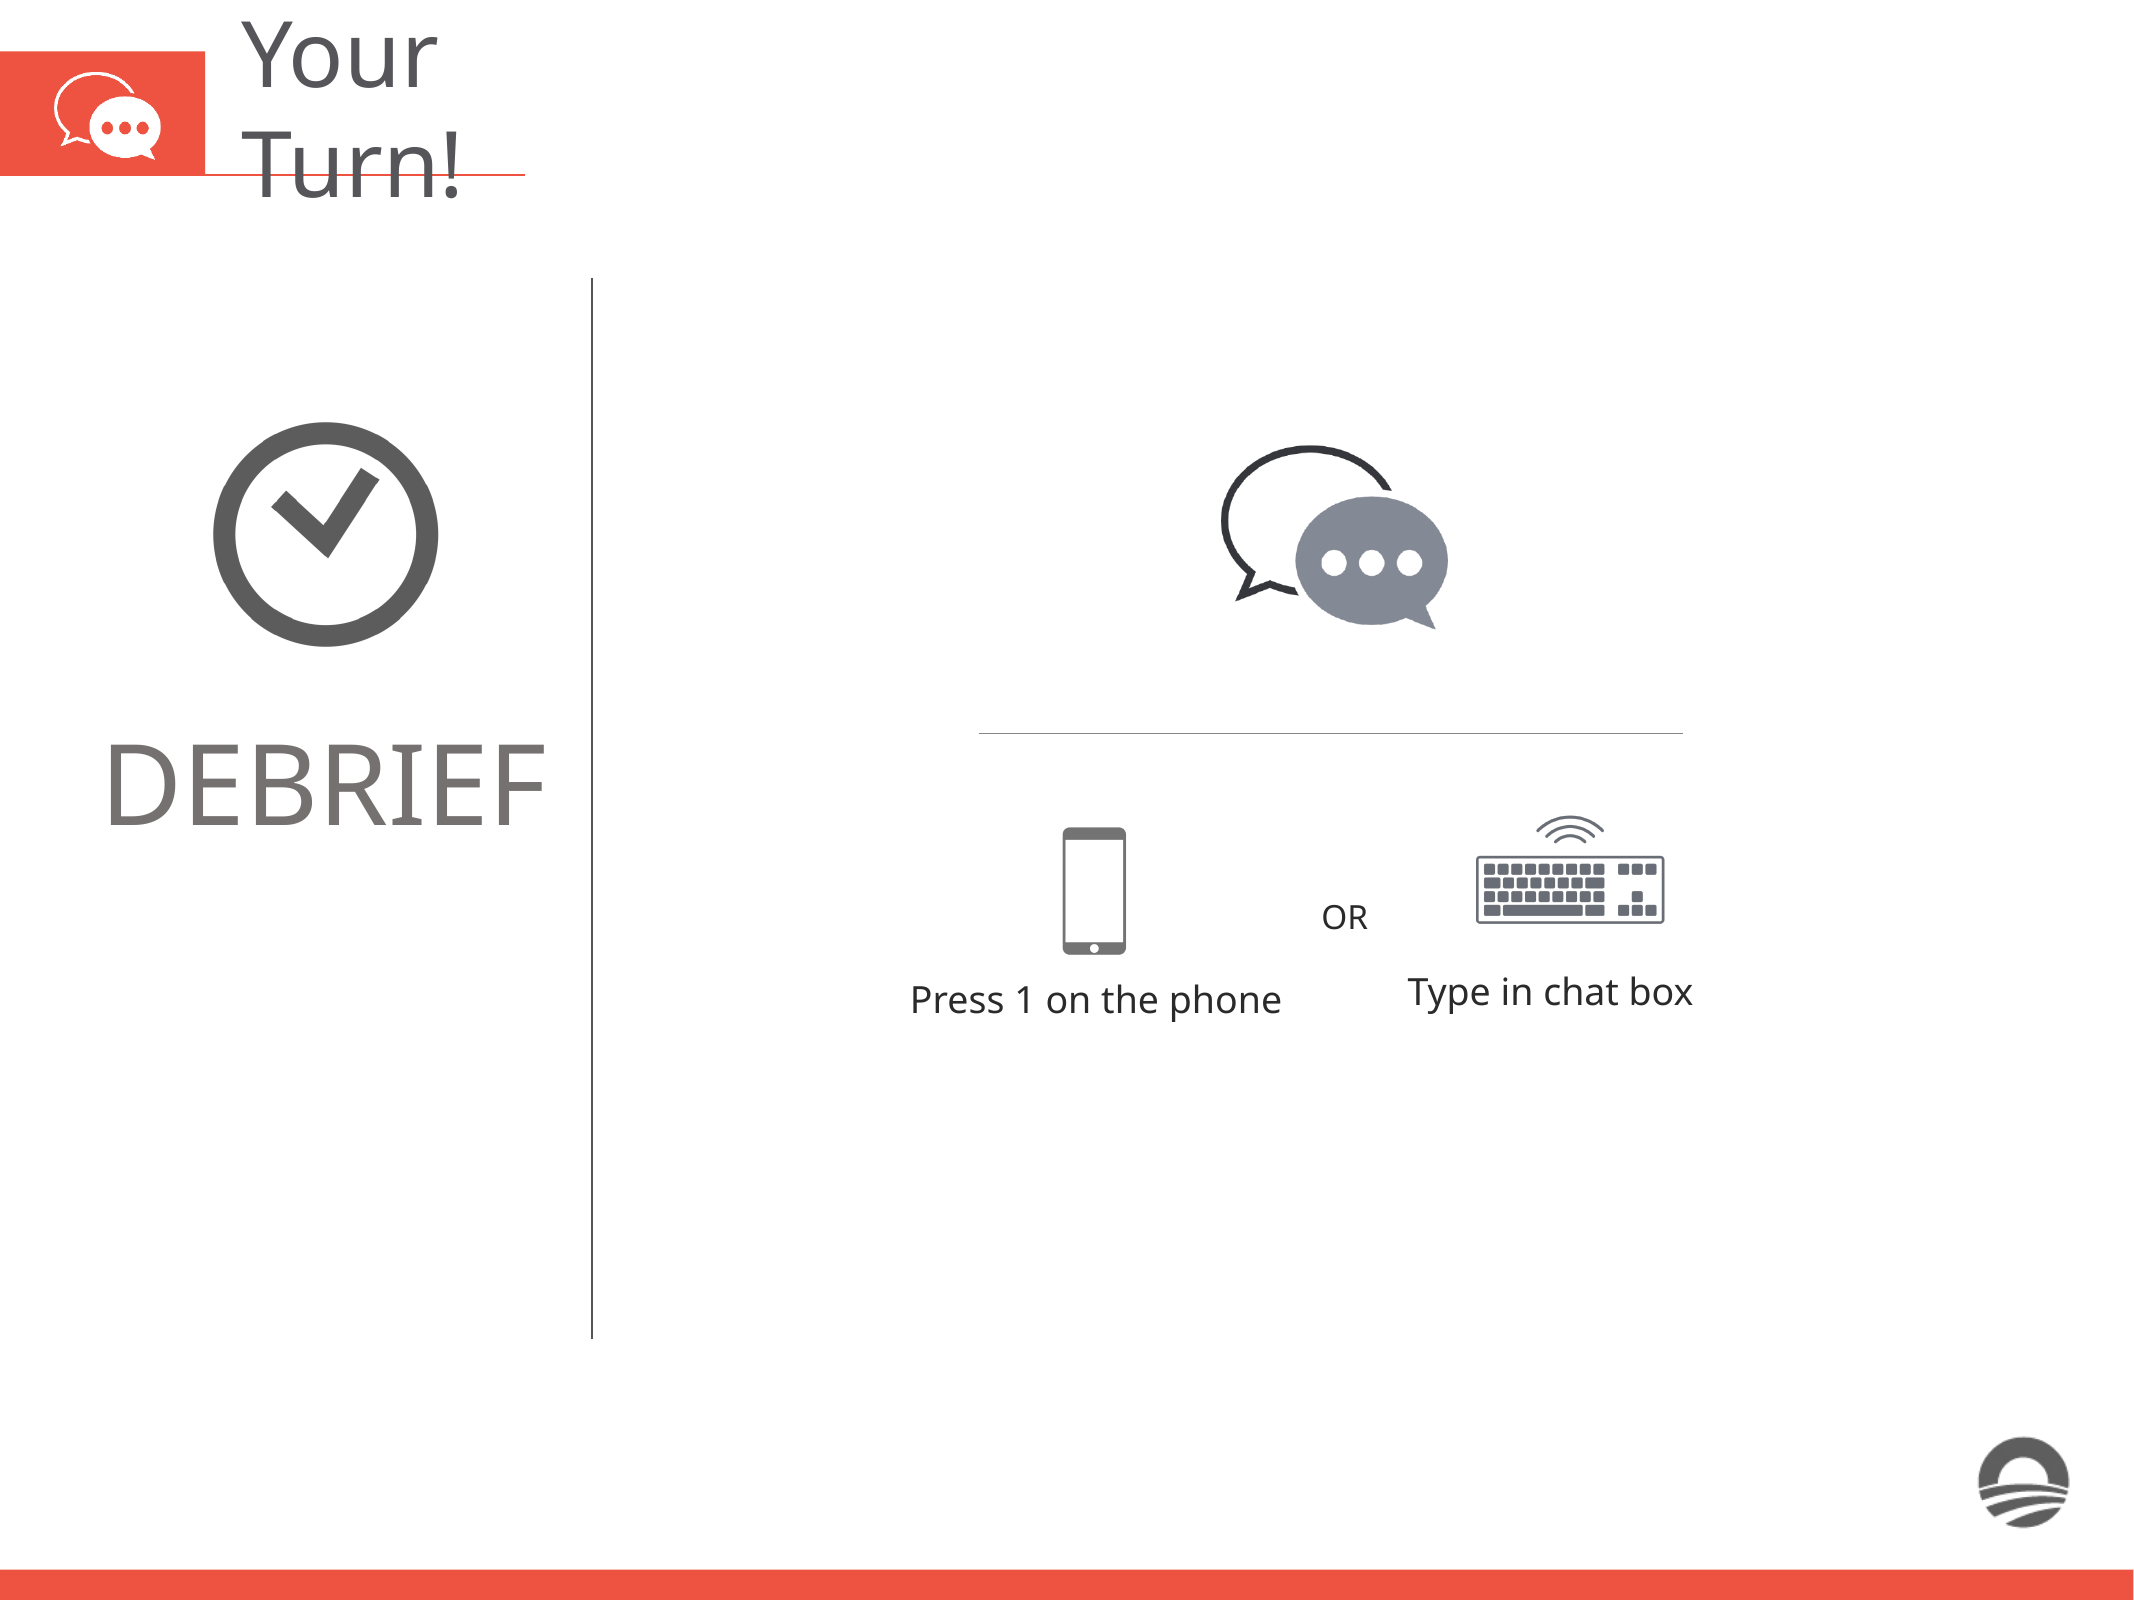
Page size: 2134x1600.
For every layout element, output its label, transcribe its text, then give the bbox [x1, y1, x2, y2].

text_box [865, 411, 1800, 1030]
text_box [0, 51, 206, 174]
picture [174, 383, 477, 678]
text_box DEBRIEF [592, 722, 600, 839]
text_box DEBRIEF [49, 722, 591, 839]
text_box Your Turn! [181, 43, 684, 168]
